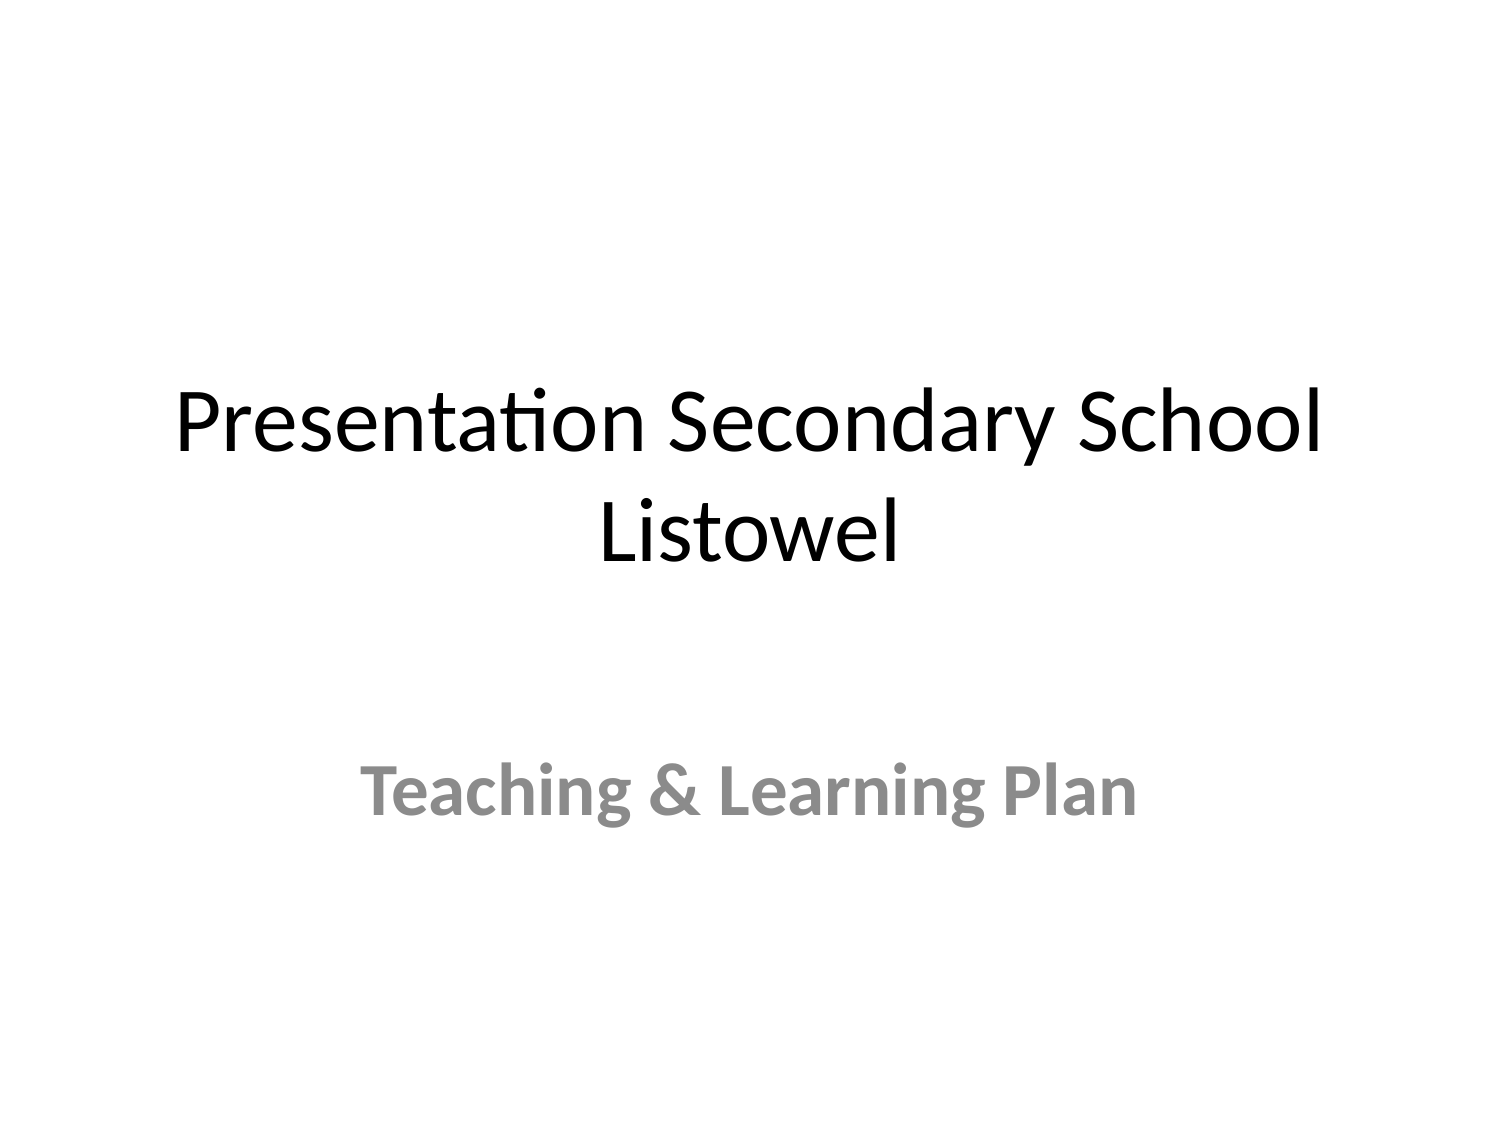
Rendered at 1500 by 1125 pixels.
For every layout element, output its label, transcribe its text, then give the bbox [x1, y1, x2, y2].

subtitle Teaching & Learning Plan [225, 637, 1275, 925]
title Presentation Secondary School Listowel [112, 349, 1388, 591]
